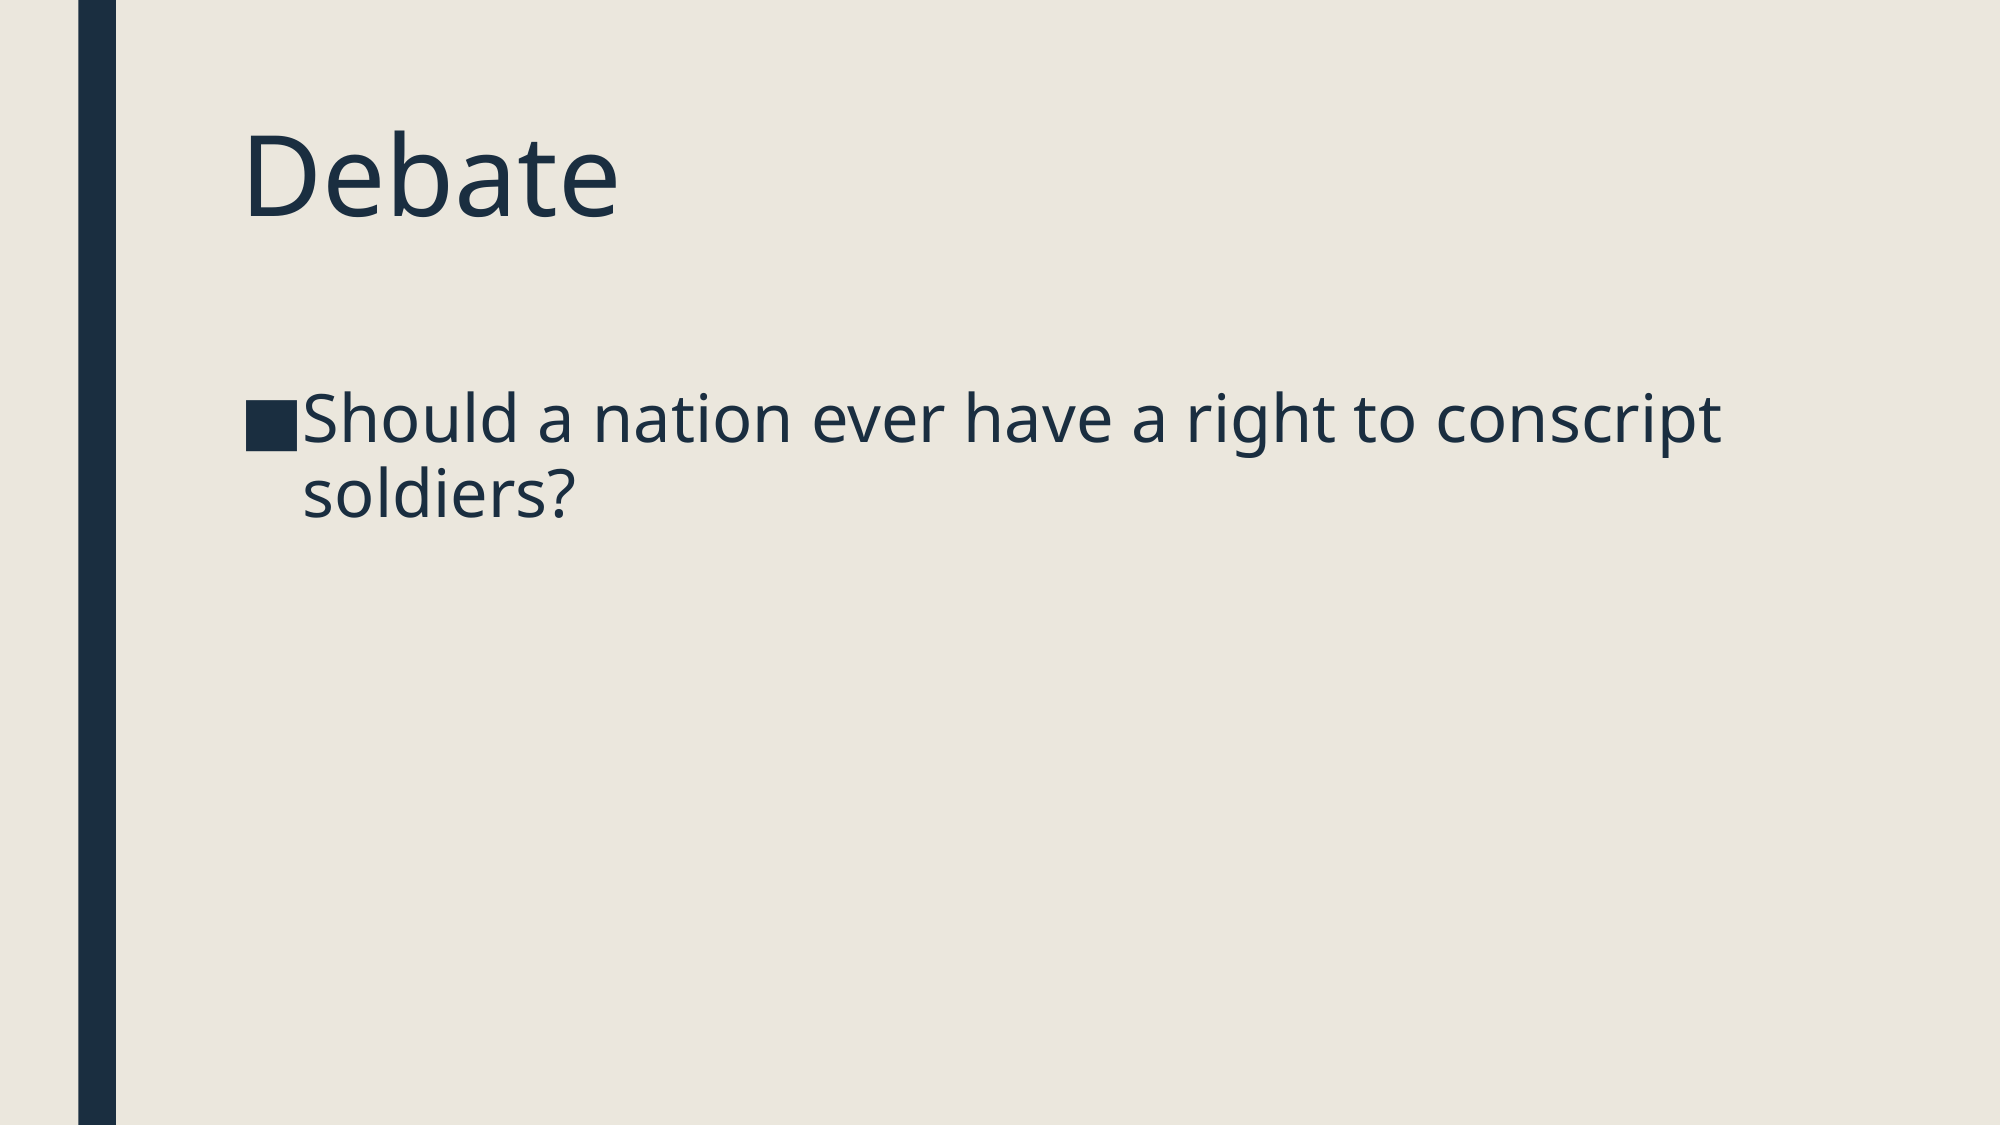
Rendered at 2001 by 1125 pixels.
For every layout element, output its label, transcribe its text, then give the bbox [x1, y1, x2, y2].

list Should a nation ever have a right to conscript soldiers? [225, 375, 1800, 963]
title Debate [225, 112, 1800, 357]
